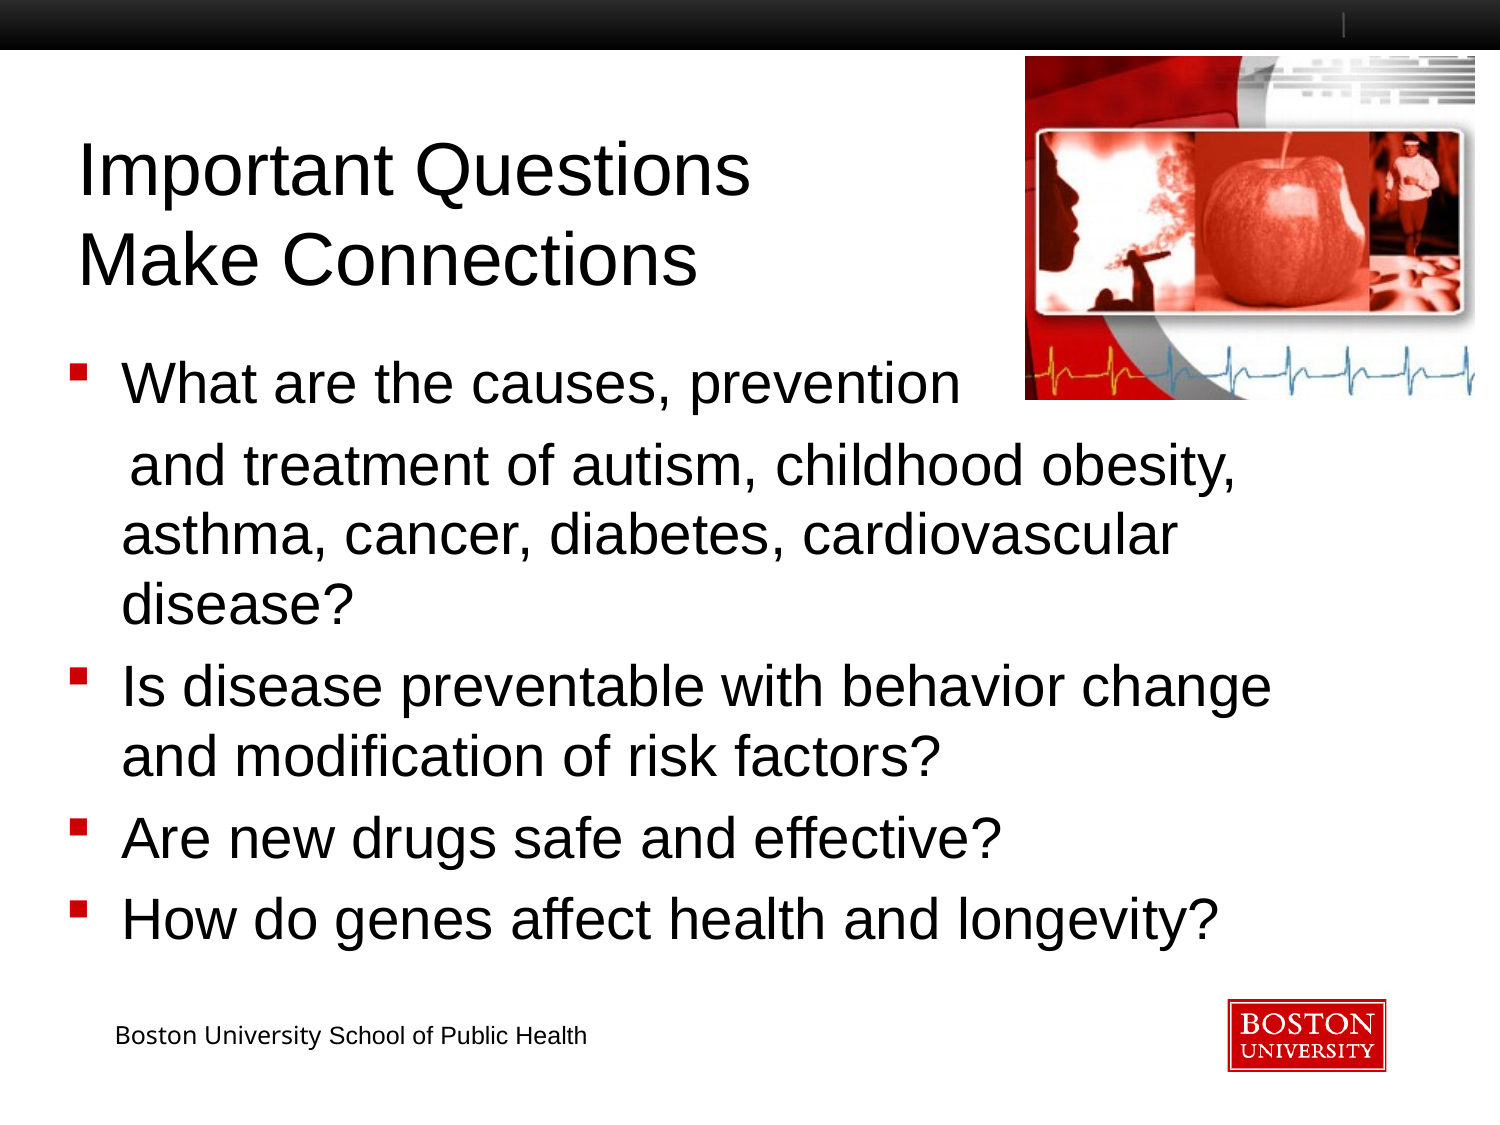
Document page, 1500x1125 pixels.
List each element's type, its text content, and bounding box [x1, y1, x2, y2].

title Important Questions Make Connections [62, 112, 1019, 326]
list What are the causes, prevention and treatment of autism, childhood obesity, asthma, cancer, diabetes, cardiovascular disease? Is disease preventable with behavior change and modification of risk factors? Are new drugs safe and effective? How do genes affect health and longevity? [49, 337, 1376, 988]
picture [1024, 56, 1476, 401]
